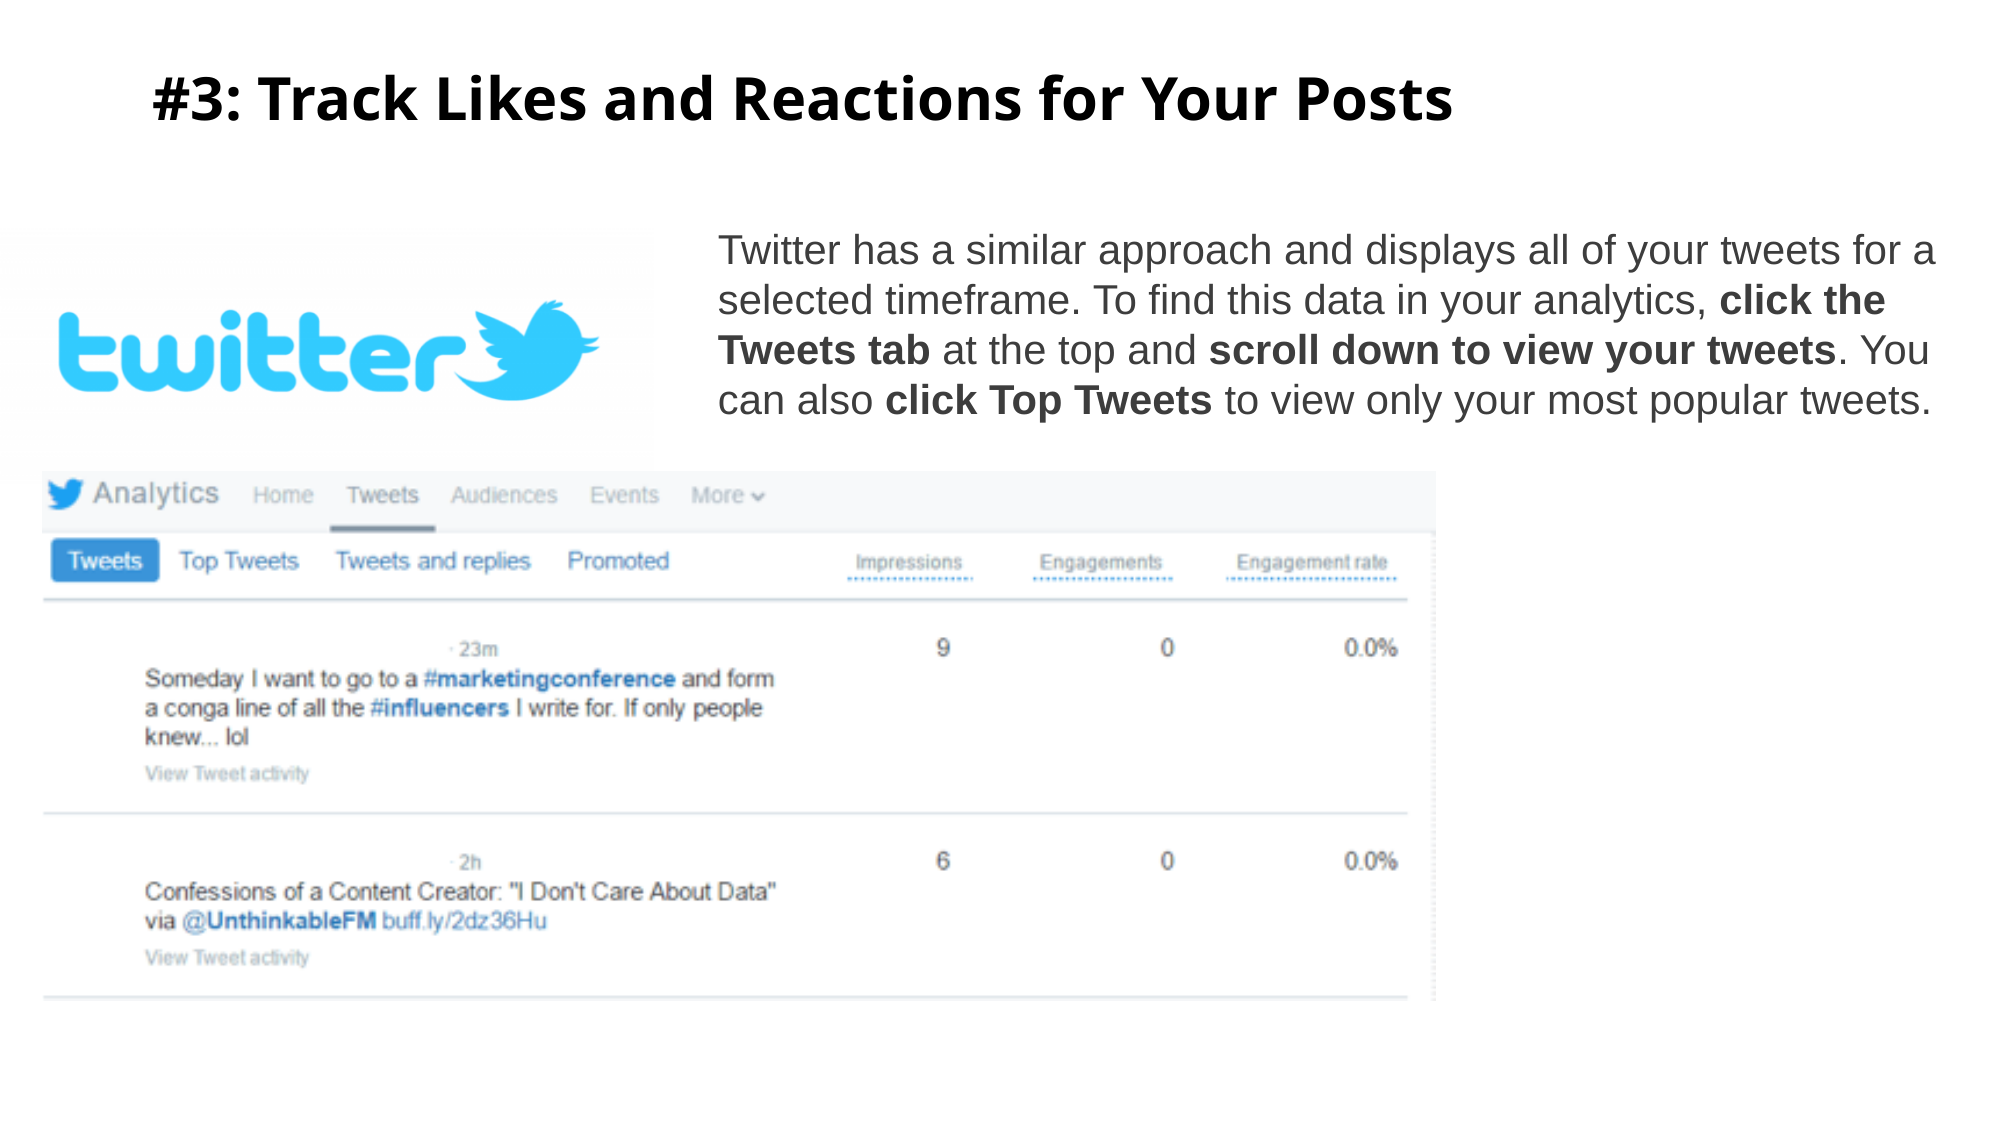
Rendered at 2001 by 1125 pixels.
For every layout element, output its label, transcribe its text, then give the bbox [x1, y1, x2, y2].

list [42, 471, 1436, 1001]
title #3: Track Likes and Reactions for Your Posts [137, 59, 1863, 278]
picture [0, 228, 654, 484]
text_box Twitter has a similar approach and displays all of your tweets for a selected timeframe. To find this data in your analytics, click the Tweets tab at the top and scroll down to view your tweets. You can also click Top Tweets to view only your most popular tweets. [703, 215, 1962, 531]
